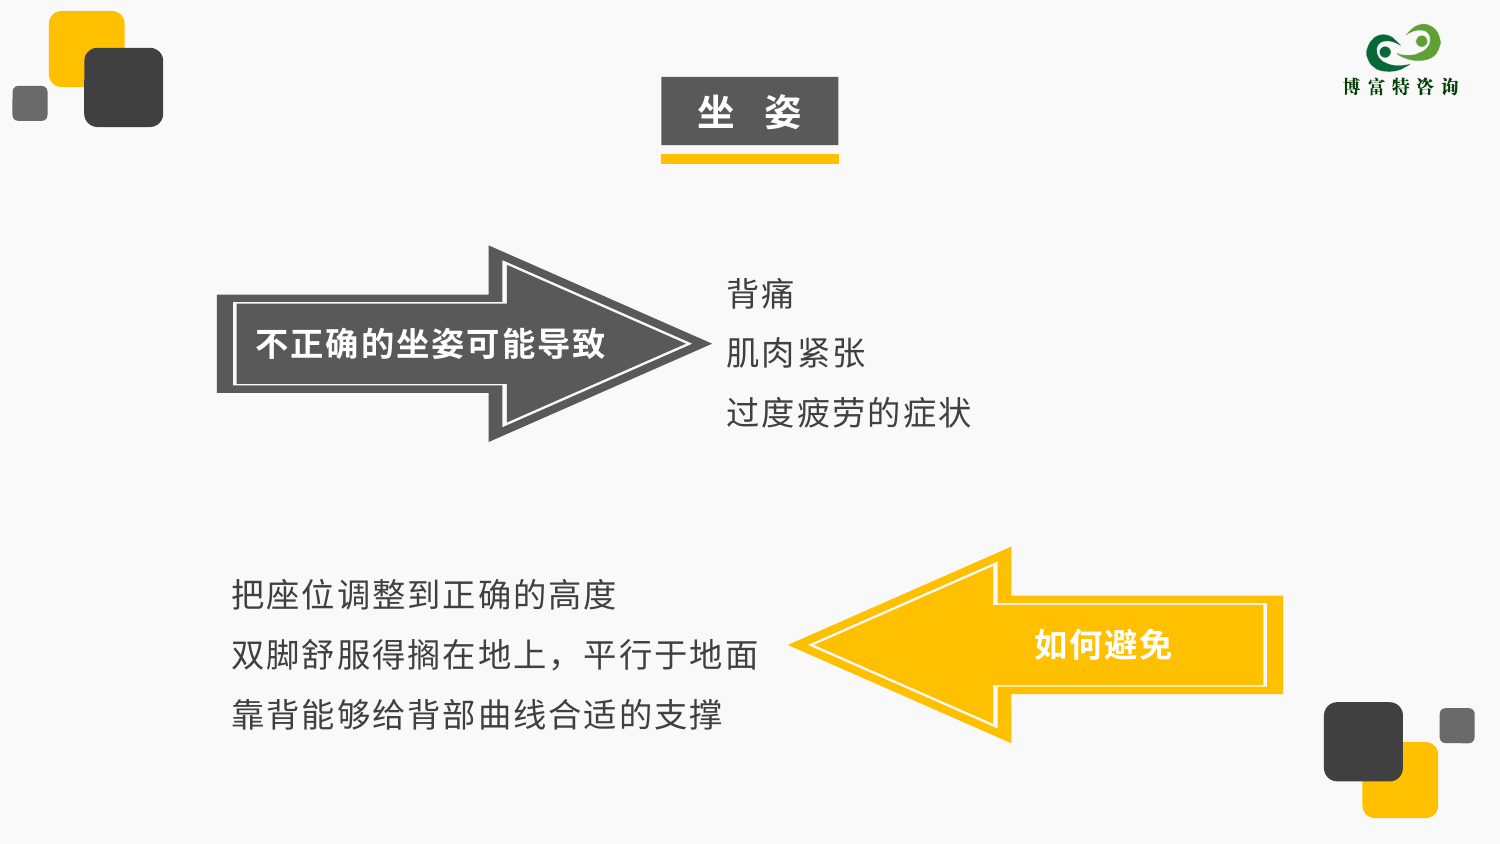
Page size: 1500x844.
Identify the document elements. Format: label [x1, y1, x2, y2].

picture [1329, 23, 1477, 98]
text_box [661, 76, 839, 159]
text_box [216, 245, 1284, 744]
